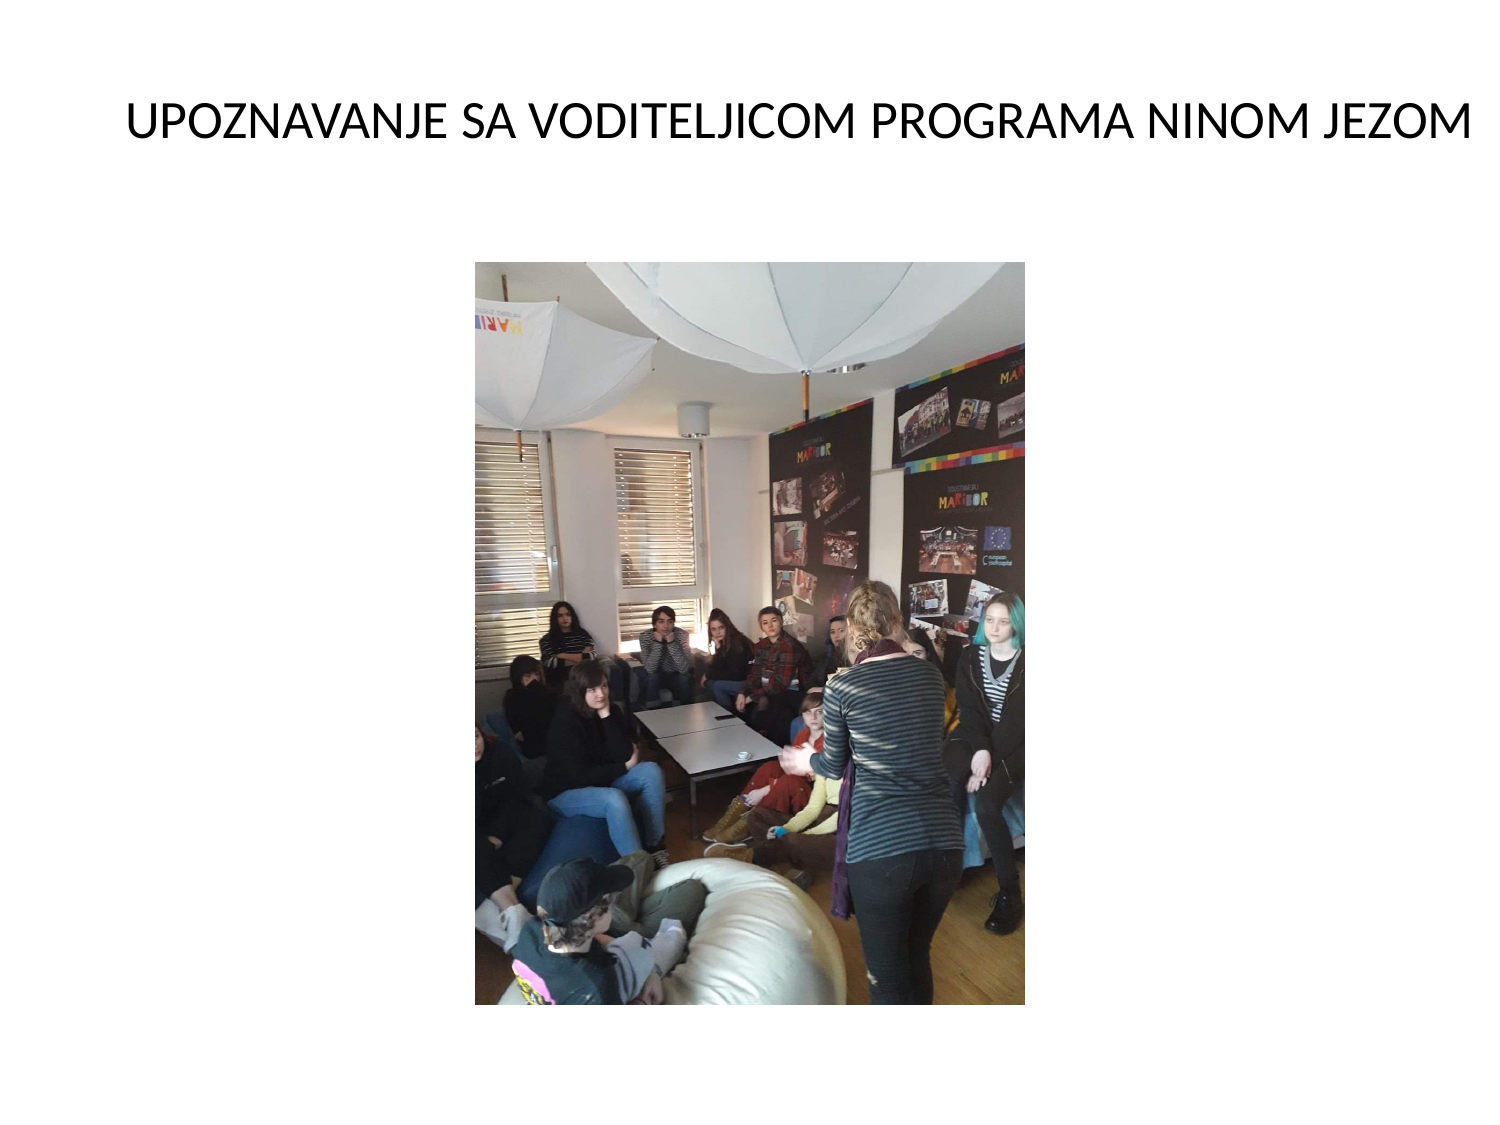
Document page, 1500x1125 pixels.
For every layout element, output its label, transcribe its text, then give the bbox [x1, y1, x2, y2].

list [475, 262, 1025, 1006]
title UPOZNAVANJE SA VODITELJICOM PROGRAMA NINOM JEZOM [99, 54, 1500, 179]
